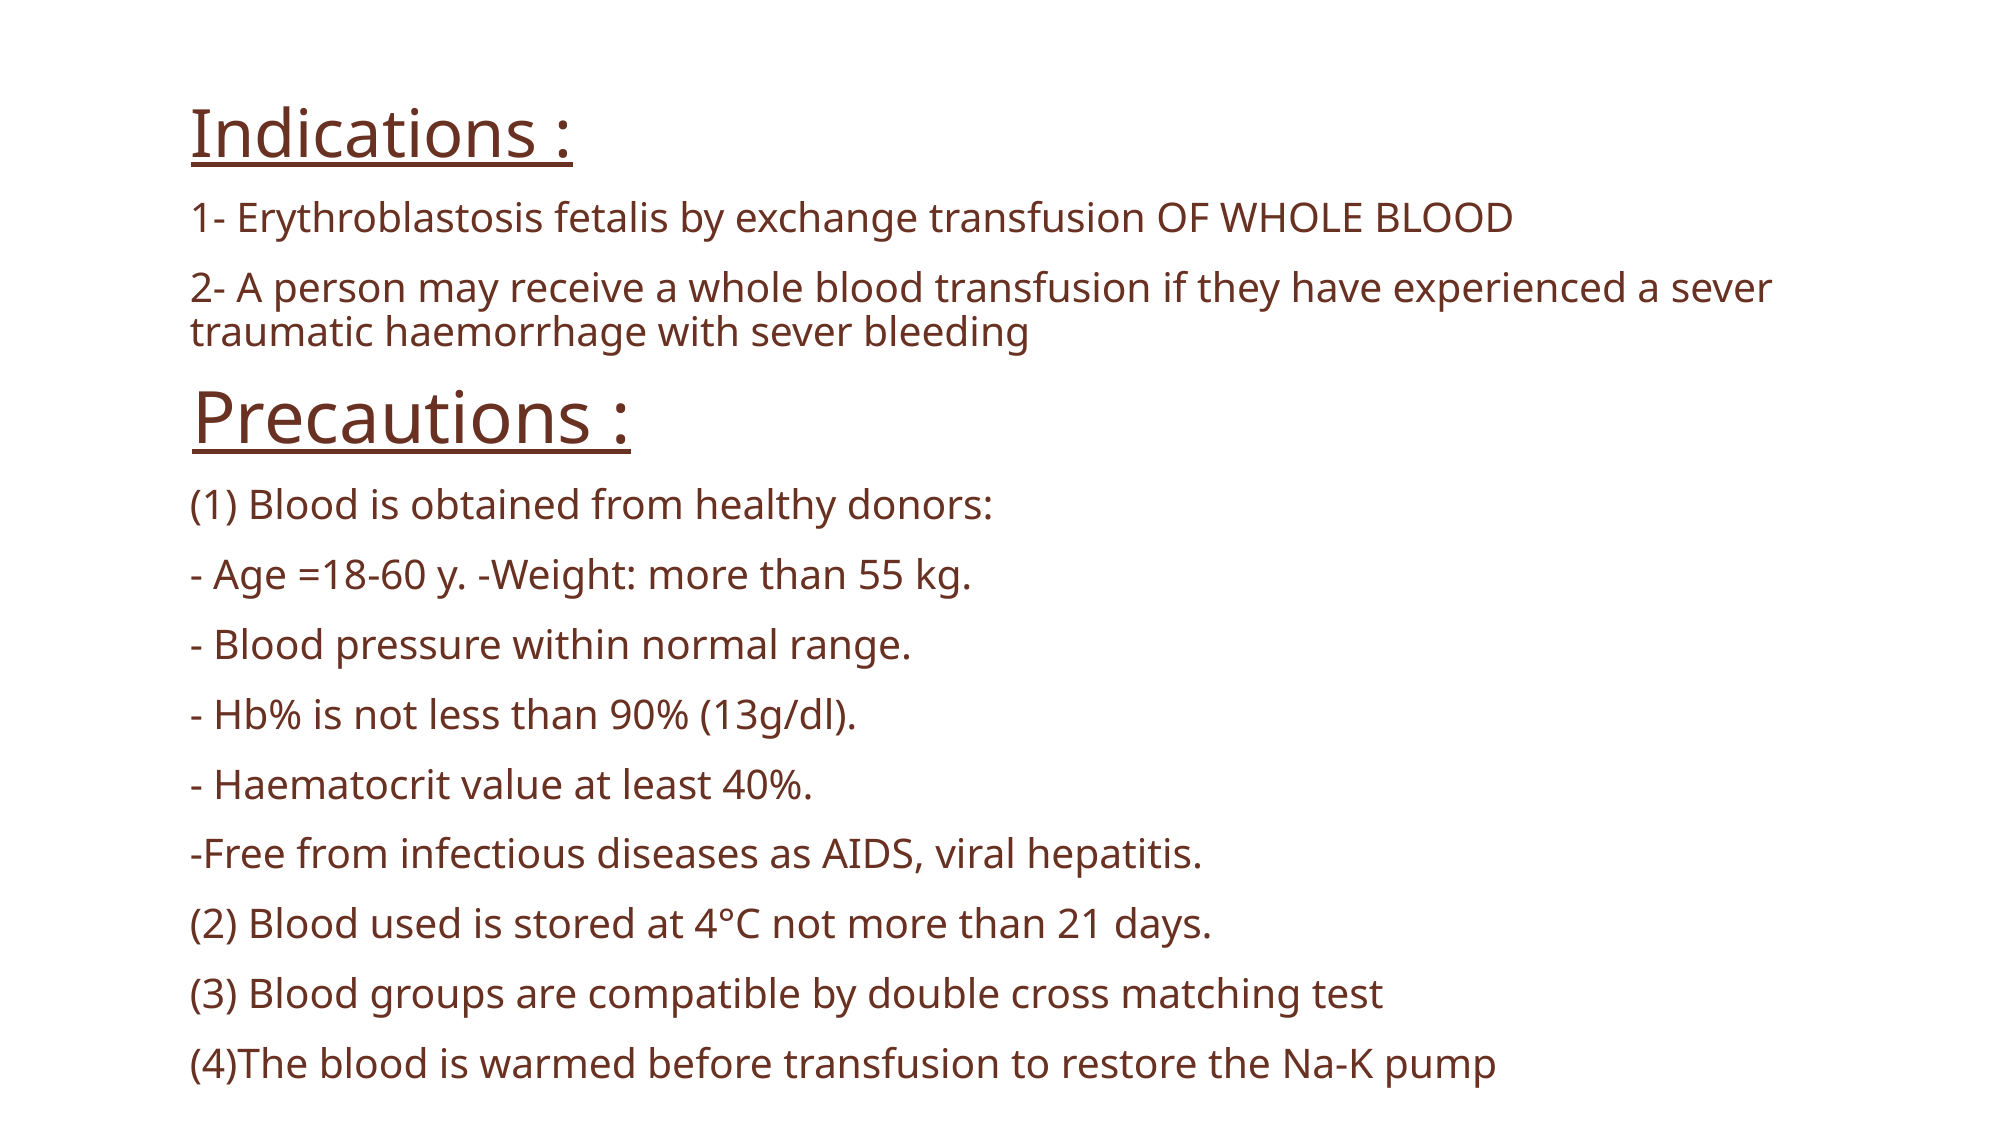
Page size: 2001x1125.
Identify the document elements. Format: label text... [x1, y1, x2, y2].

list Indications : 1- Erythroblastosis fetalis by exchange transfusion OF WHOLE BLOOD 2- A person may receive a whole blood transfusion if they have experienced a sever traumatic haemorrhage with sever bleeding Precautions : (1) Blood is obtained from healthy donors: - Age =18-60 y. -Weight: more than 55 kg. - Blood pressure within normal range. - Hb% is not less than 90% (13g/dl). - Haematocrit value at least 40%. -Free from infectious diseases as AIDS, viral hepatitis. (2) Blood used is stored at 4°C not more than 21 days. (3) Blood groups are compatible by double cross matching test (4)The blood is warmed before transfusion to restore the Na-K pump [168, 92, 1973, 1098]
